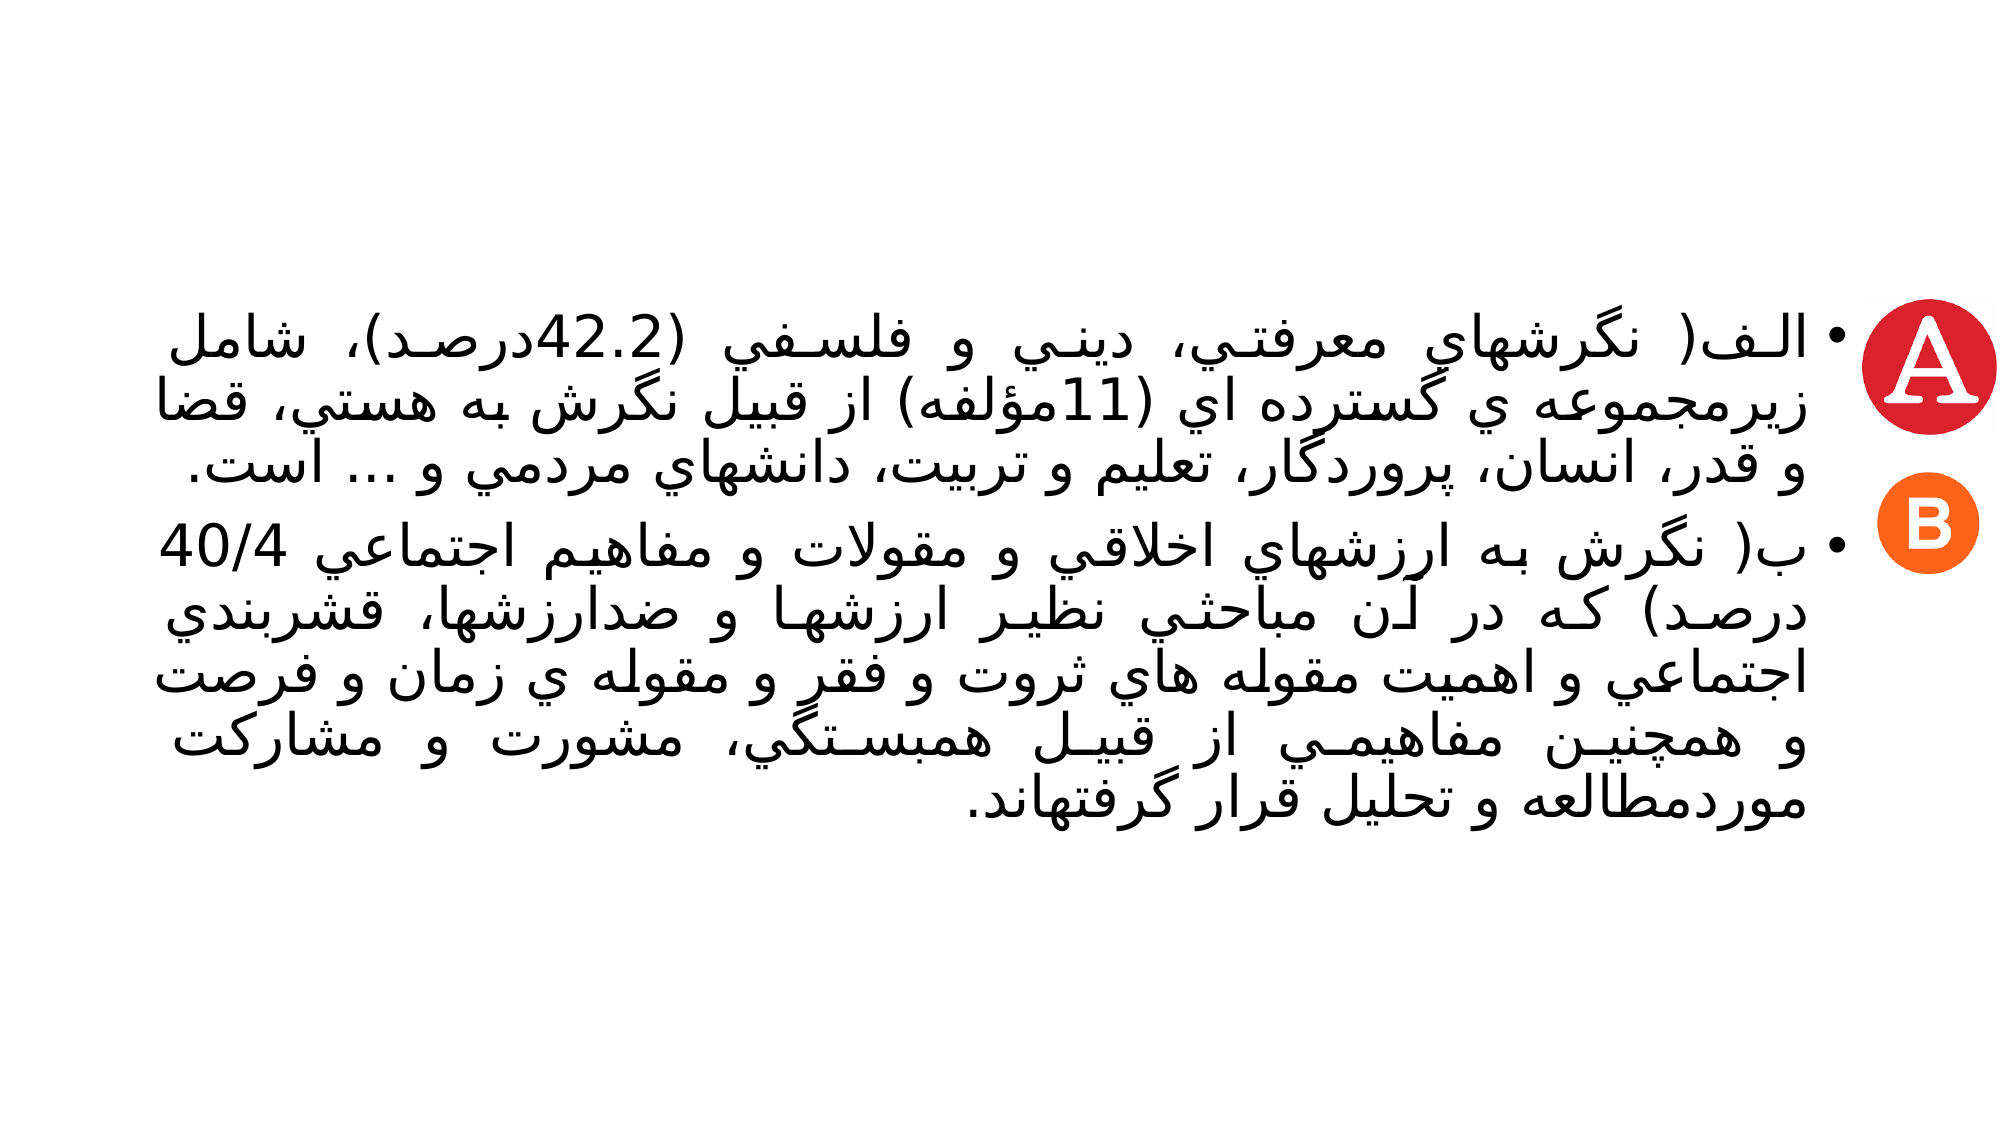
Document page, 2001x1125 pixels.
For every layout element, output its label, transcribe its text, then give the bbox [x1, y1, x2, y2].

list الف( نگرشهاي معرفتي، ديني و فلسفي (42.2درصد)، شامل زيرمجموعه ي گسترده اي (11مؤلفه) از قبيل نگرش به هستي، قضا و قدر، انسان، پروردگار، تعليم و تربيت، دانشهاي مردمي و ... است. ب( نگرش به ارزشهاي اخلاقي و مقولات و مفاهيم اجتماعي 40/4 درصد) كه در آن مباحثي نظير ارزشها و ضدارزشها، قشربندي اجتماعي و اهميت مقوله هاي ثروت و فقر و مقوله ي زمان و فرصت و همچنين مفاهيمي از قبيل همبستگي، مشورت و مشاركت موردمطالعه و تحليل قرار گرفتهاند. [137, 299, 1863, 1014]
picture [1862, 299, 1997, 435]
picture [1862, 456, 1996, 590]
